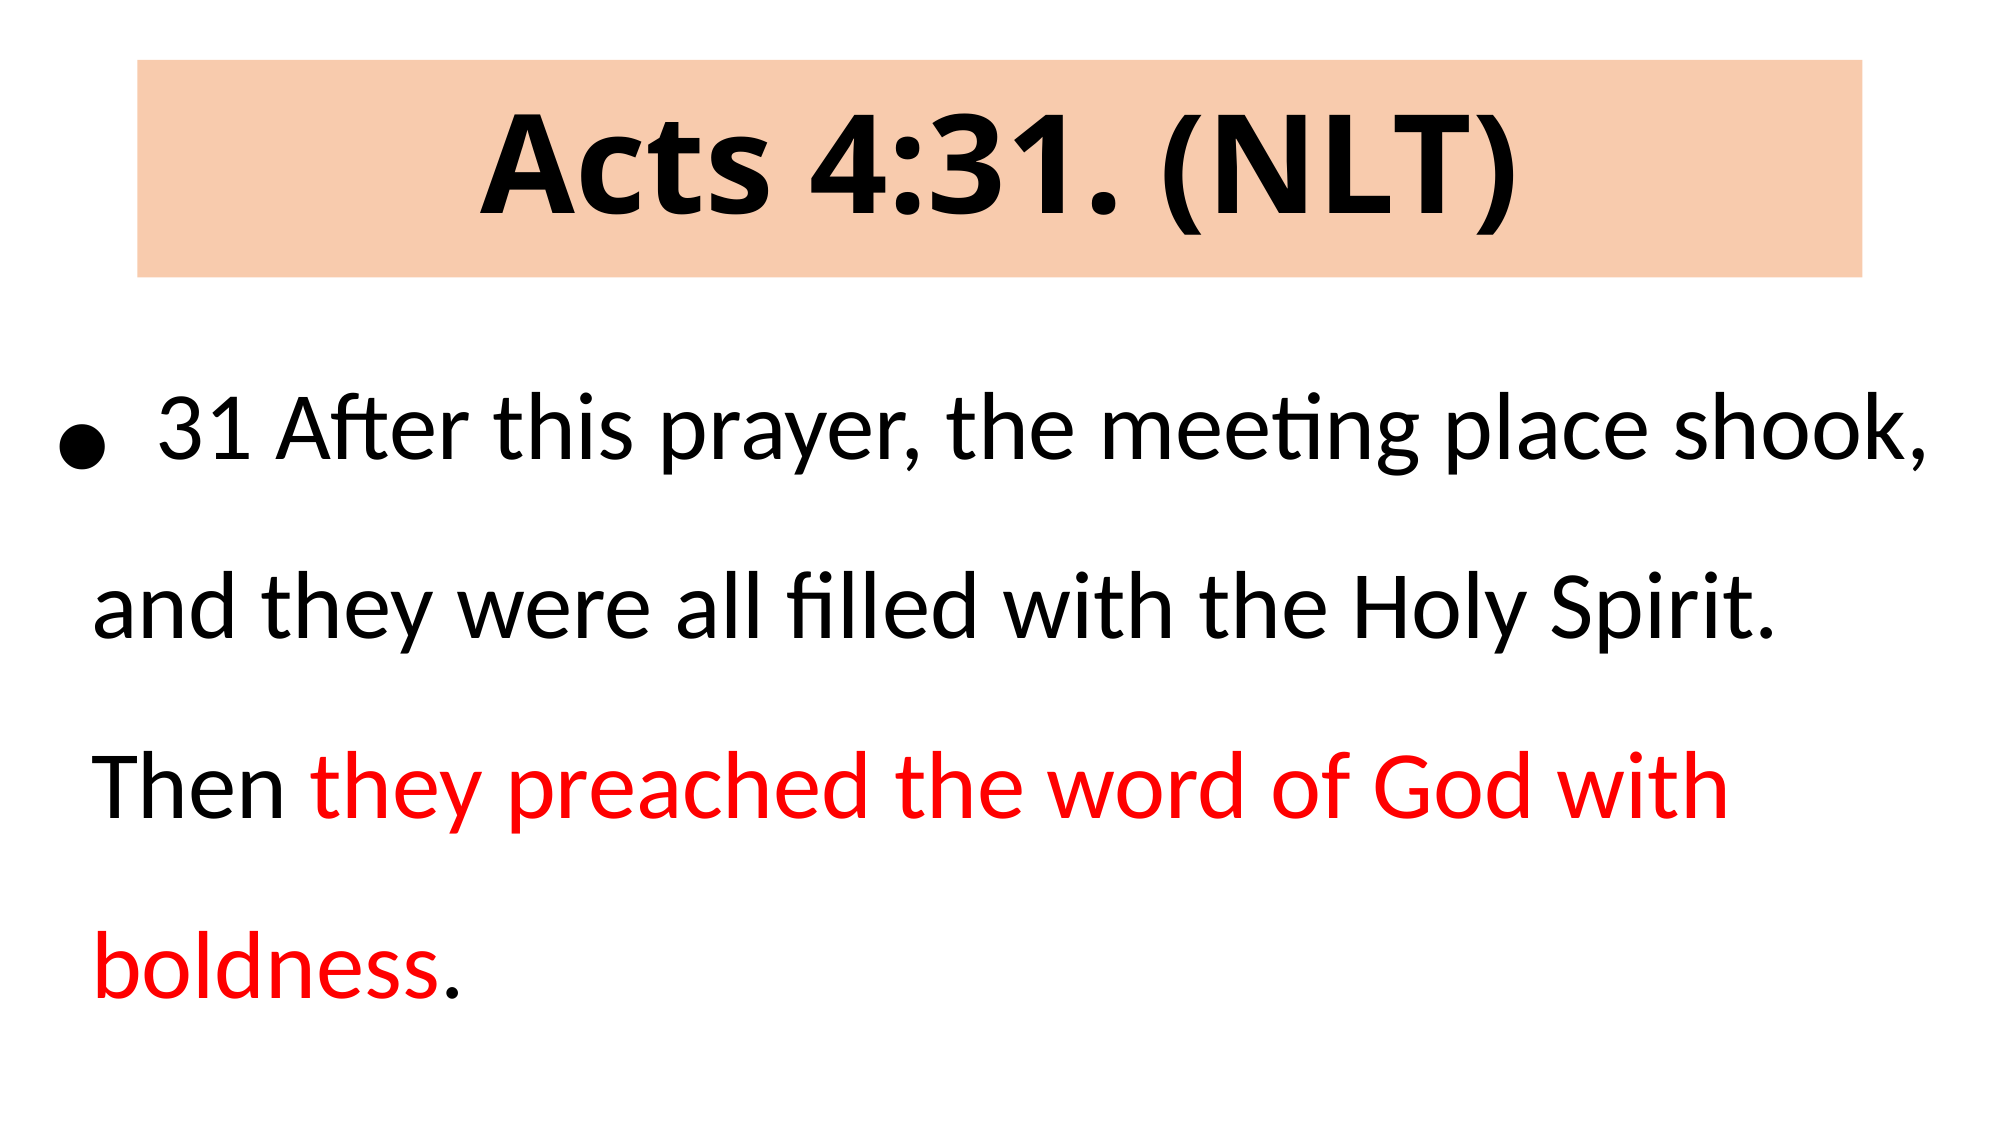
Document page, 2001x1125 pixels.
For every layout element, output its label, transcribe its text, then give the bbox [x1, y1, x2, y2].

title Acts 4:31. (NLT) [137, 59, 1863, 278]
list 31 After this prayer, the meeting place shook, and they were all filled with the Holy Spirit. Then they preached the word of God with boldness. [38, 357, 1962, 1072]
